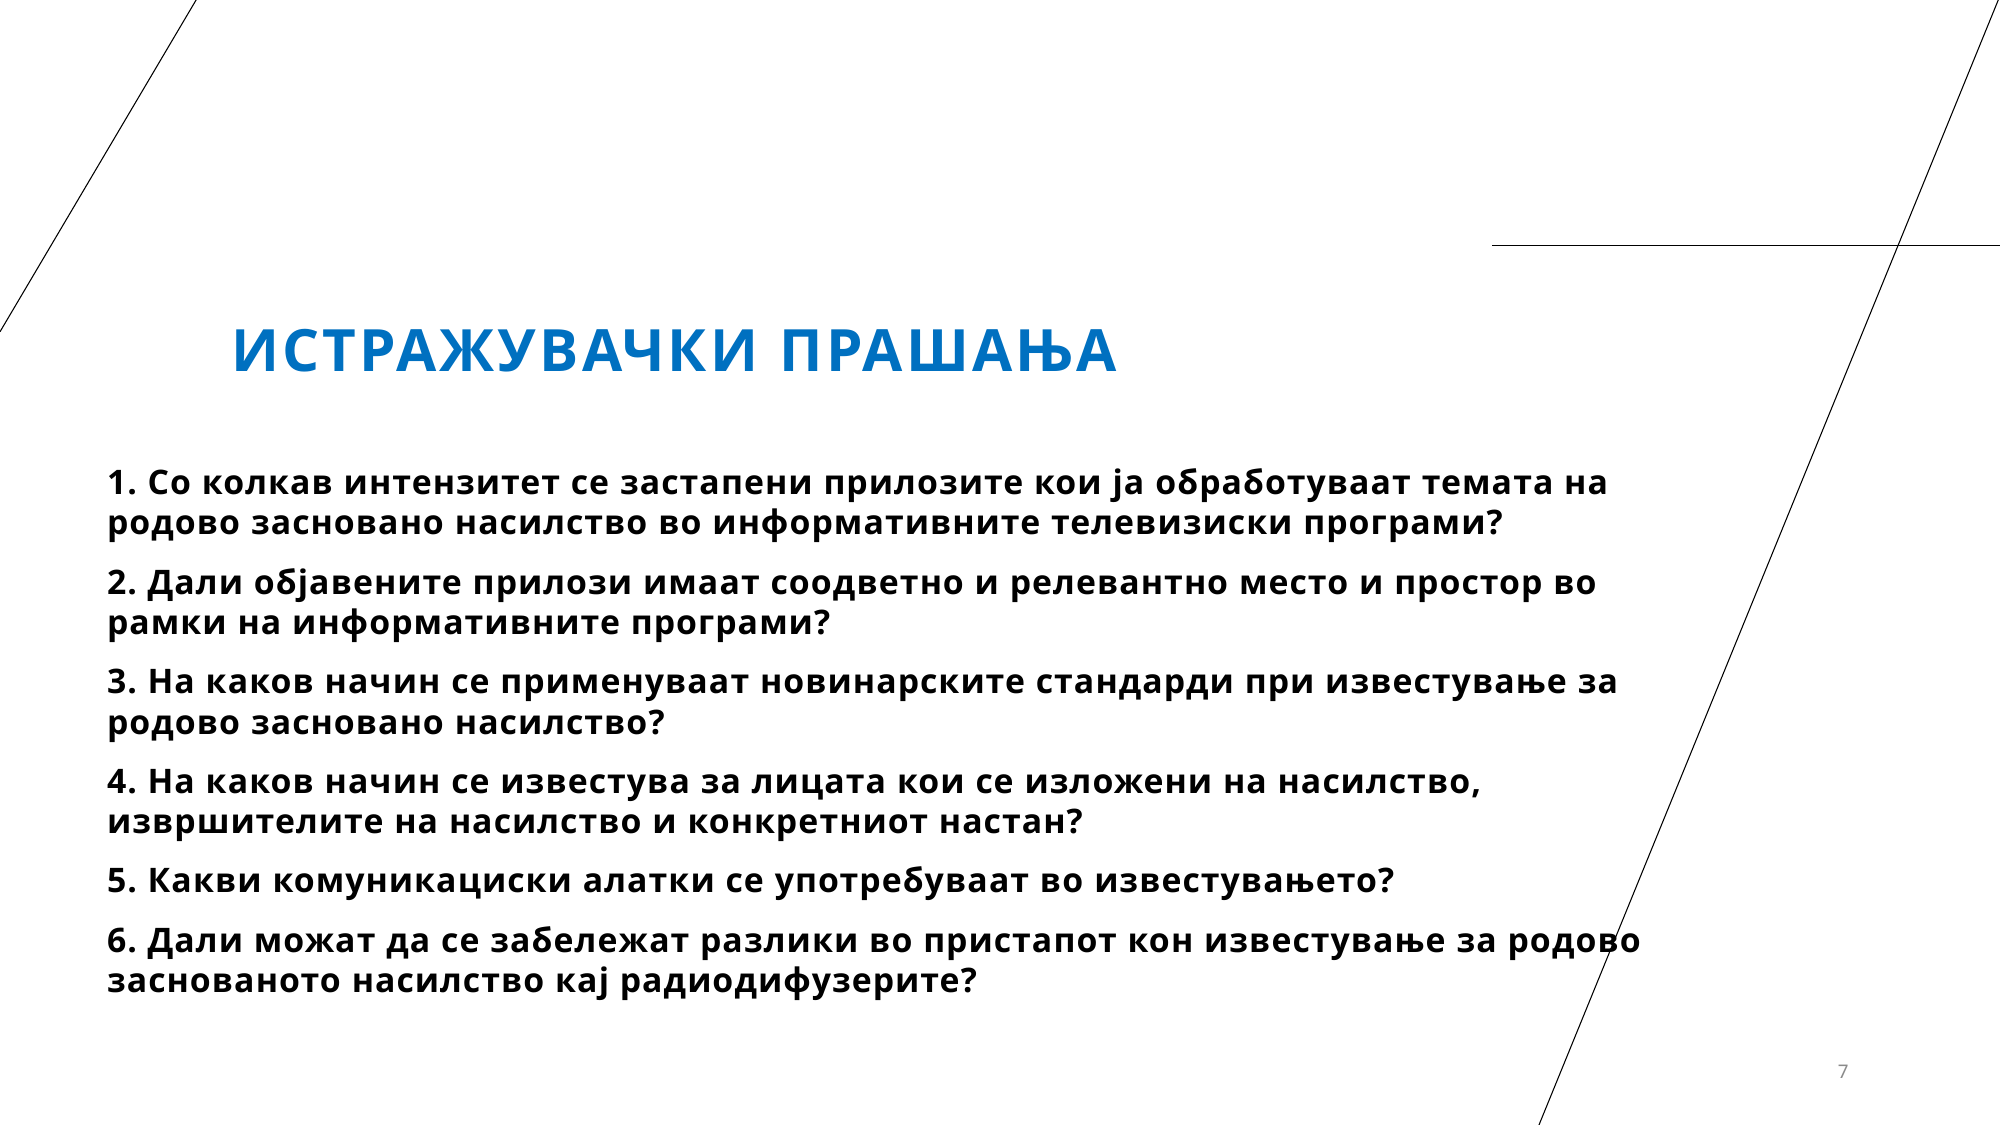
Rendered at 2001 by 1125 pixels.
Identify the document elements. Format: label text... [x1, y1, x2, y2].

slide_number 7 [1701, 1042, 1864, 1103]
list 1. Со колкав интензитет се застапени прилозите кои ја обработуваат темата на родово засновано насилство во информативните телевизиски програми? 2. Дали објавените прилози имаат соодветно и релевантно место и простор во рамки на информативните програми? 3. На каков начин се применуваат новинарските стандарди при известување за родово засновано насилство? 4. На каков начин се известува за лицата кои се изложени на насилство, извршителите на насилство и конкретниот настан? 5. Какви комуникациски алатки се употребуваат во известувањето? 6. Дали можат да се забележат разлики во пристапот кон известување за родово заснованото насилство кај радиодифузерите? [92, 453, 1682, 1013]
title Истражувачки прашања [216, 43, 1413, 392]
